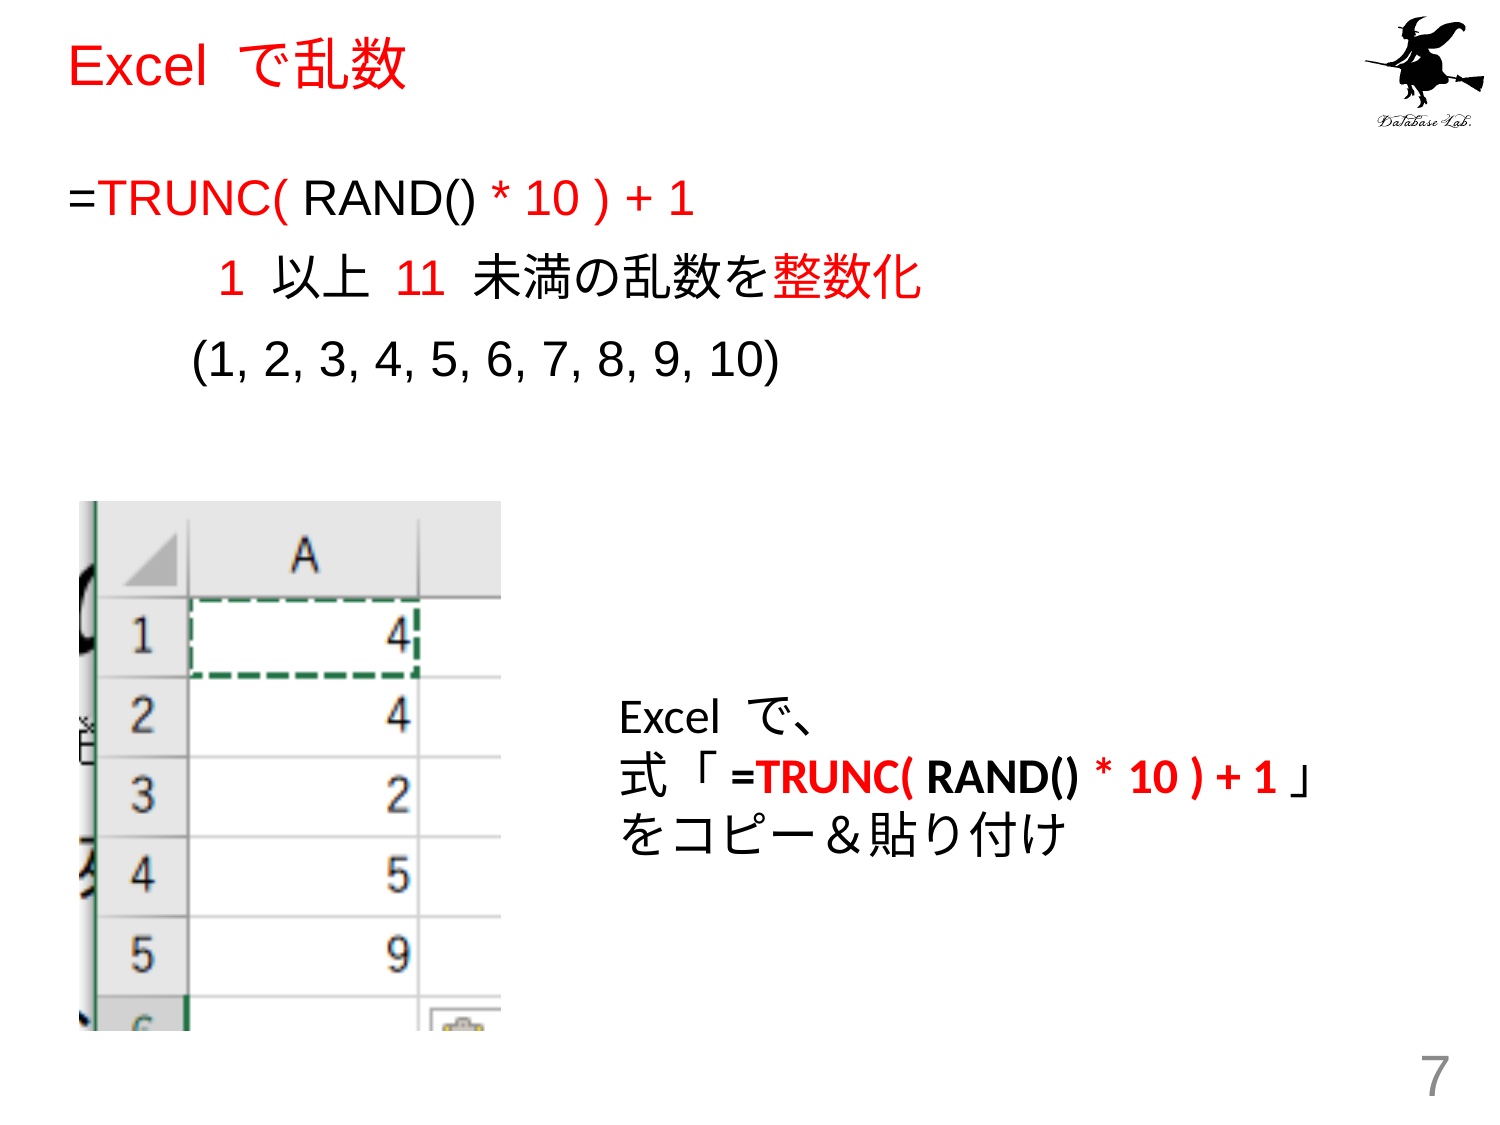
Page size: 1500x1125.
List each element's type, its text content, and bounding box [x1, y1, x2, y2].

text_box Excel で、 式「=TRUNC( RAND() * 10 ) + 1」 をコピー＆貼り付け [603, 675, 1355, 871]
title Excel で乱数 [52, 28, 1441, 106]
list =TRUNC( RAND() * 10 ) + 1 1 以上 11 未満の乱数を整数化 (1, 2, 3, 4, 5, 6, 7, 8, 9, 10) [52, 157, 1489, 360]
picture [1362, 14, 1486, 130]
slide_number 7 [1129, 1042, 1467, 1103]
picture [79, 501, 501, 1031]
